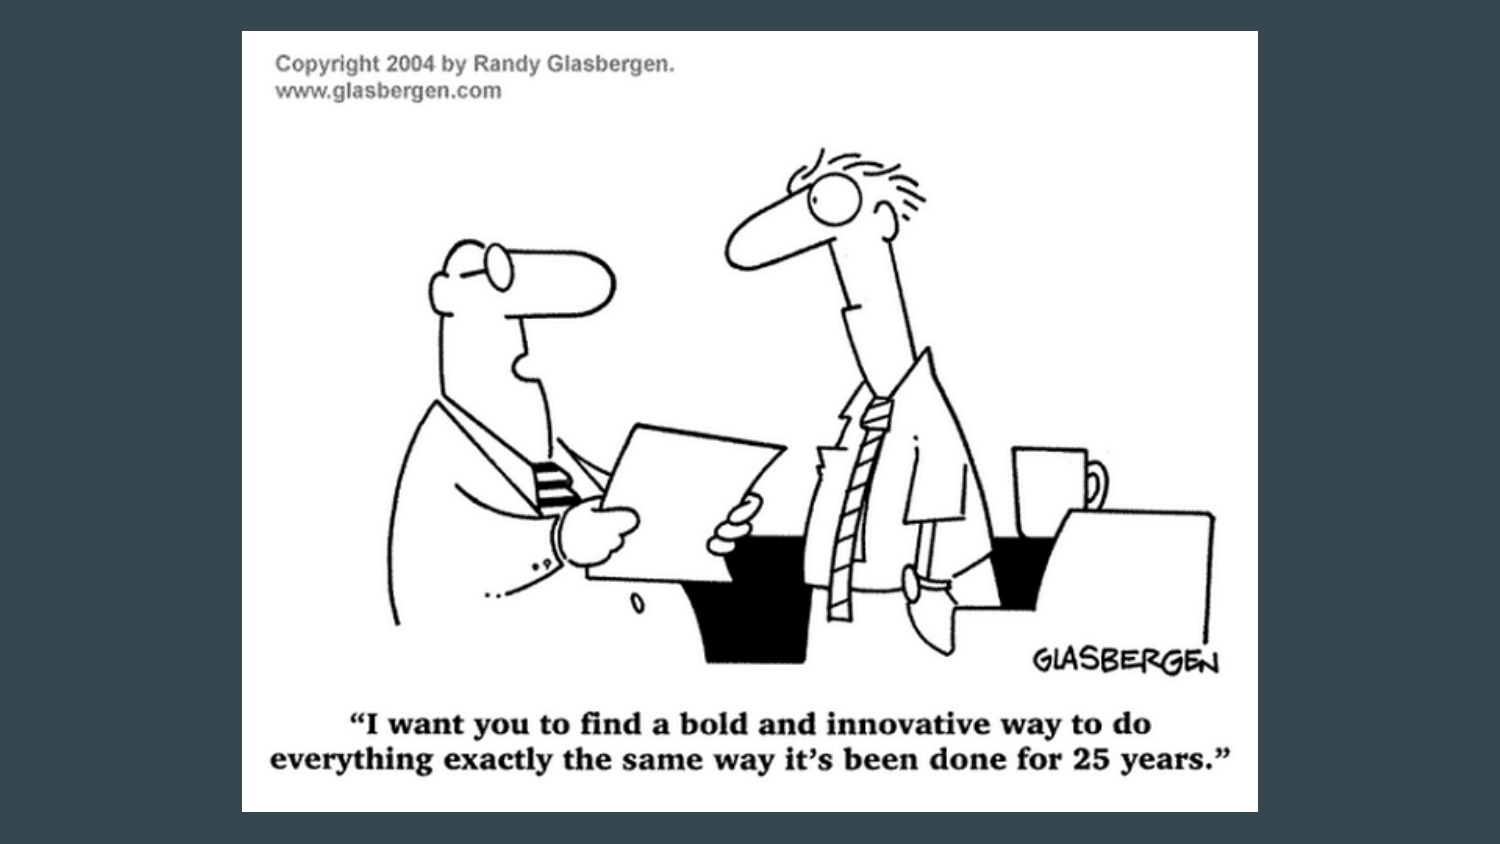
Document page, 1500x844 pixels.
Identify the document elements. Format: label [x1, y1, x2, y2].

picture [241, 31, 1258, 812]
